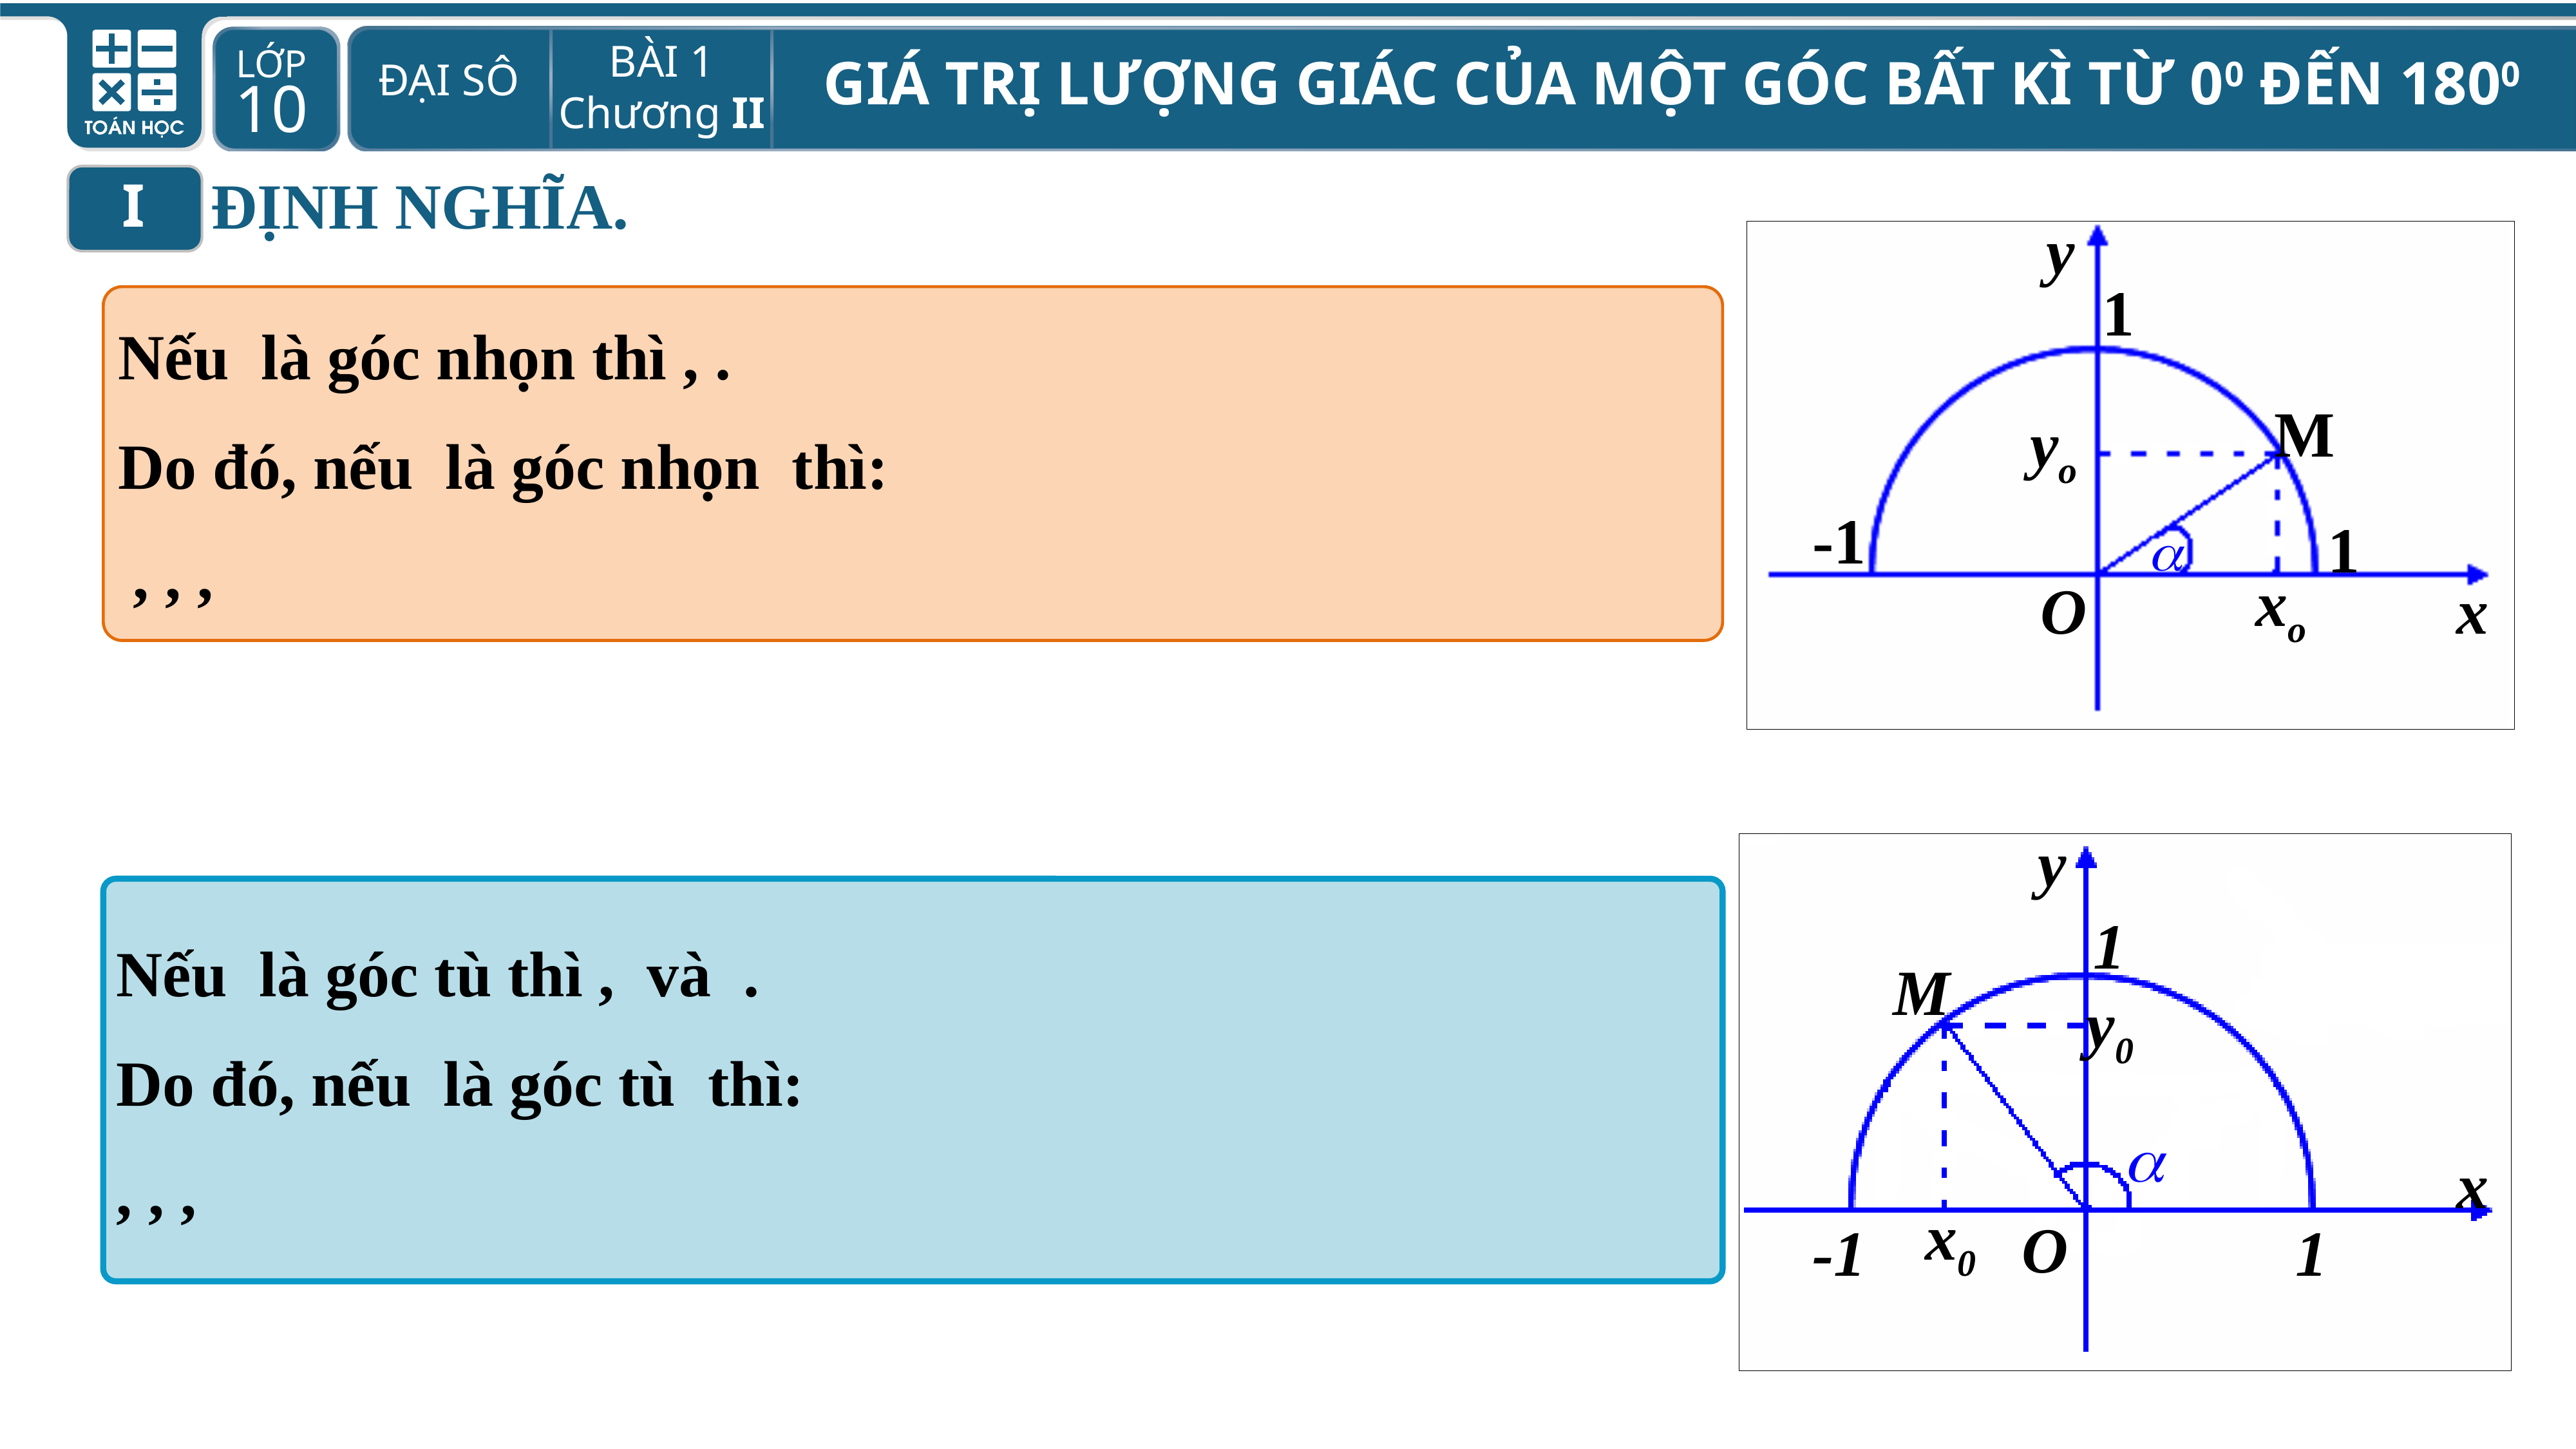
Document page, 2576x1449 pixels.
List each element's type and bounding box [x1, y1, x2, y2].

text_box [1747, 205, 2544, 730]
text_box [1738, 817, 2576, 1371]
text_box [68, 160, 1151, 252]
